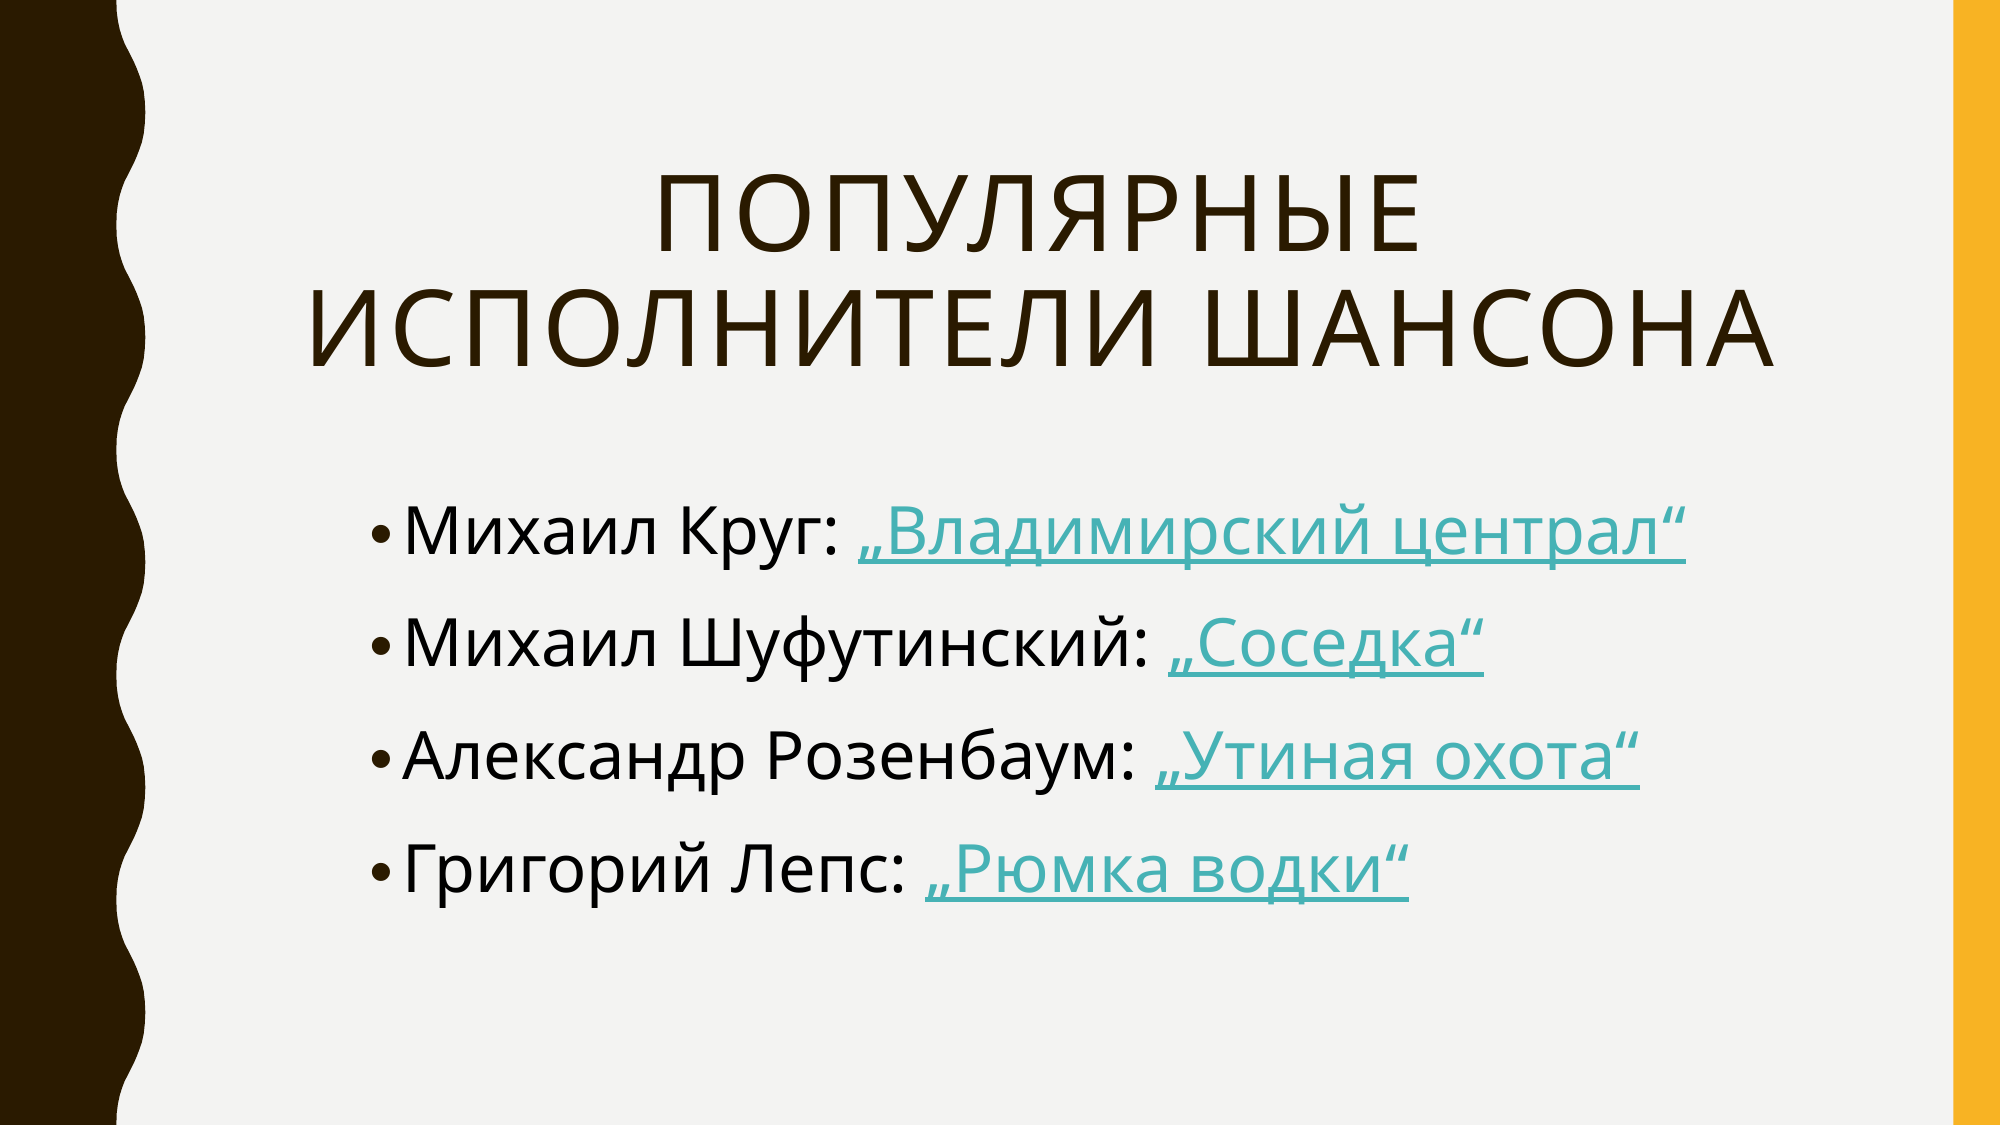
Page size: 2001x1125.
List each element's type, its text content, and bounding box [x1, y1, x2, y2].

title Популярные исполнители Шансона [205, 152, 1875, 398]
list Михаил Круг: „Владимирский централ“ Михаил Шуфутинский: „Соседка“ Александр Розенбаум: „Утиная охота“ Григорий Лепс: „Рюмка водки“ [354, 470, 1726, 1061]
